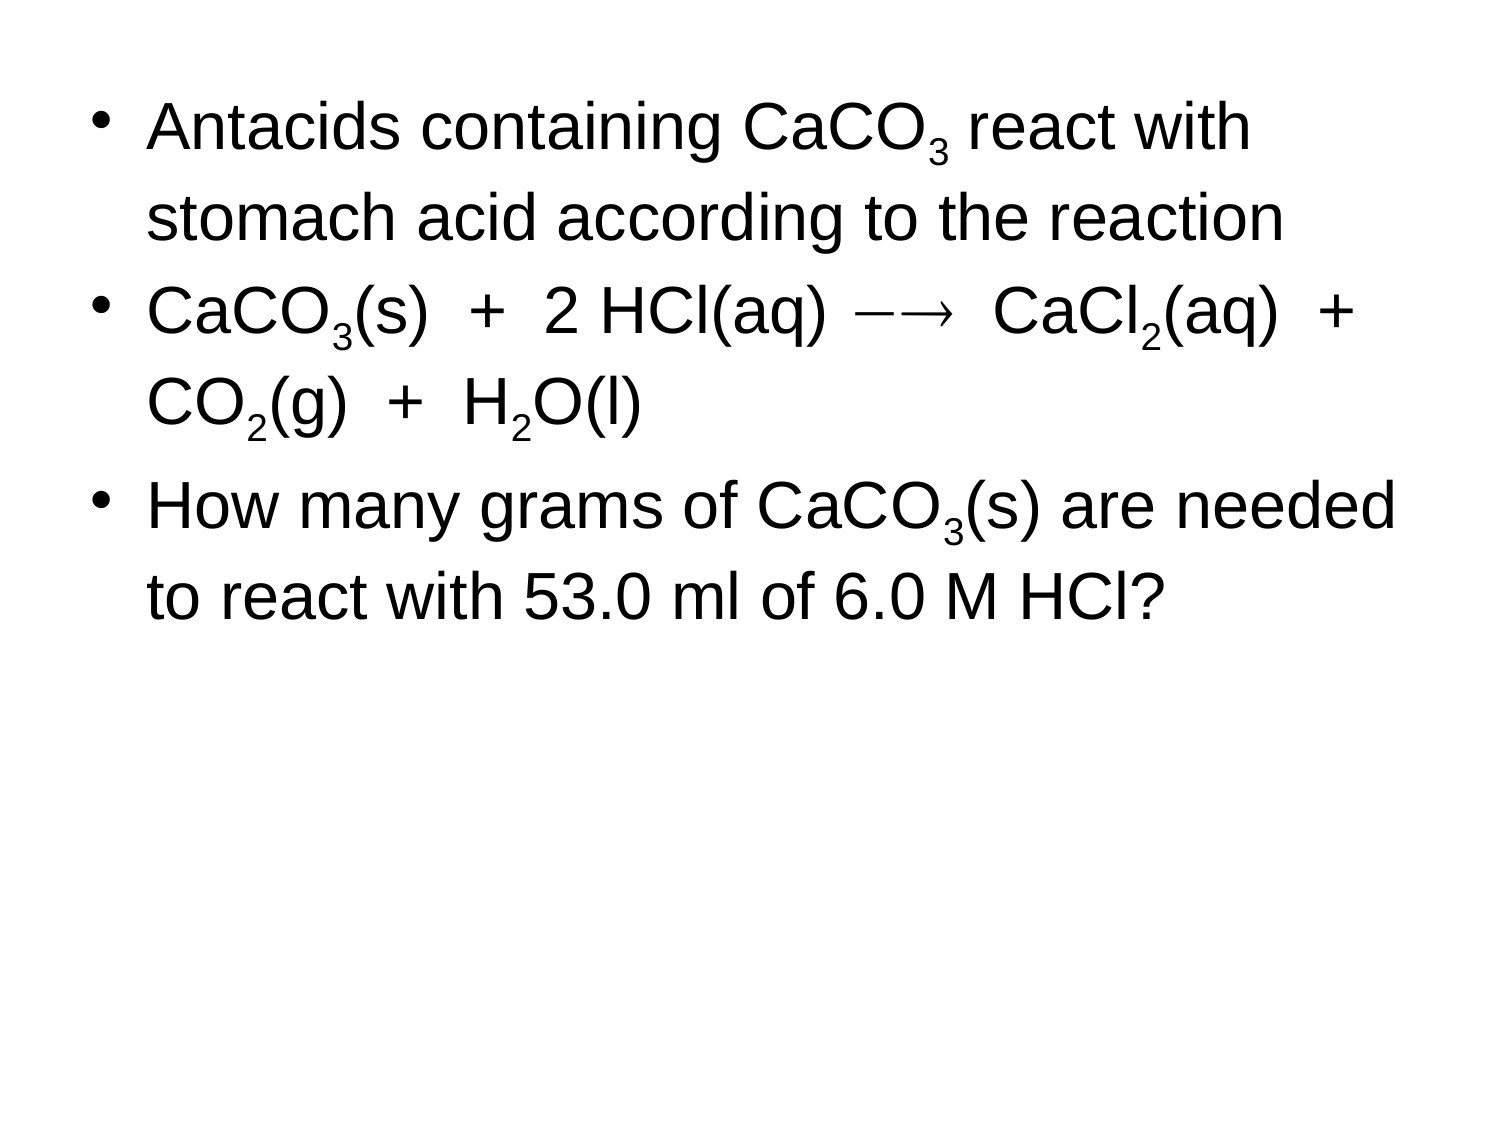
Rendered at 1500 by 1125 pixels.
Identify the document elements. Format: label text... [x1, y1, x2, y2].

list Antacids containing CaCO3 react with stomach acid according to the reaction CaCO3(s) + 2 HCl(aq)  CaCl2(aq) + CO2(g) + H2O(l) How many grams of CaCO3(s) are needed to react with 53.0 ml of 6.0 M HCl? [74, 74, 1426, 663]
